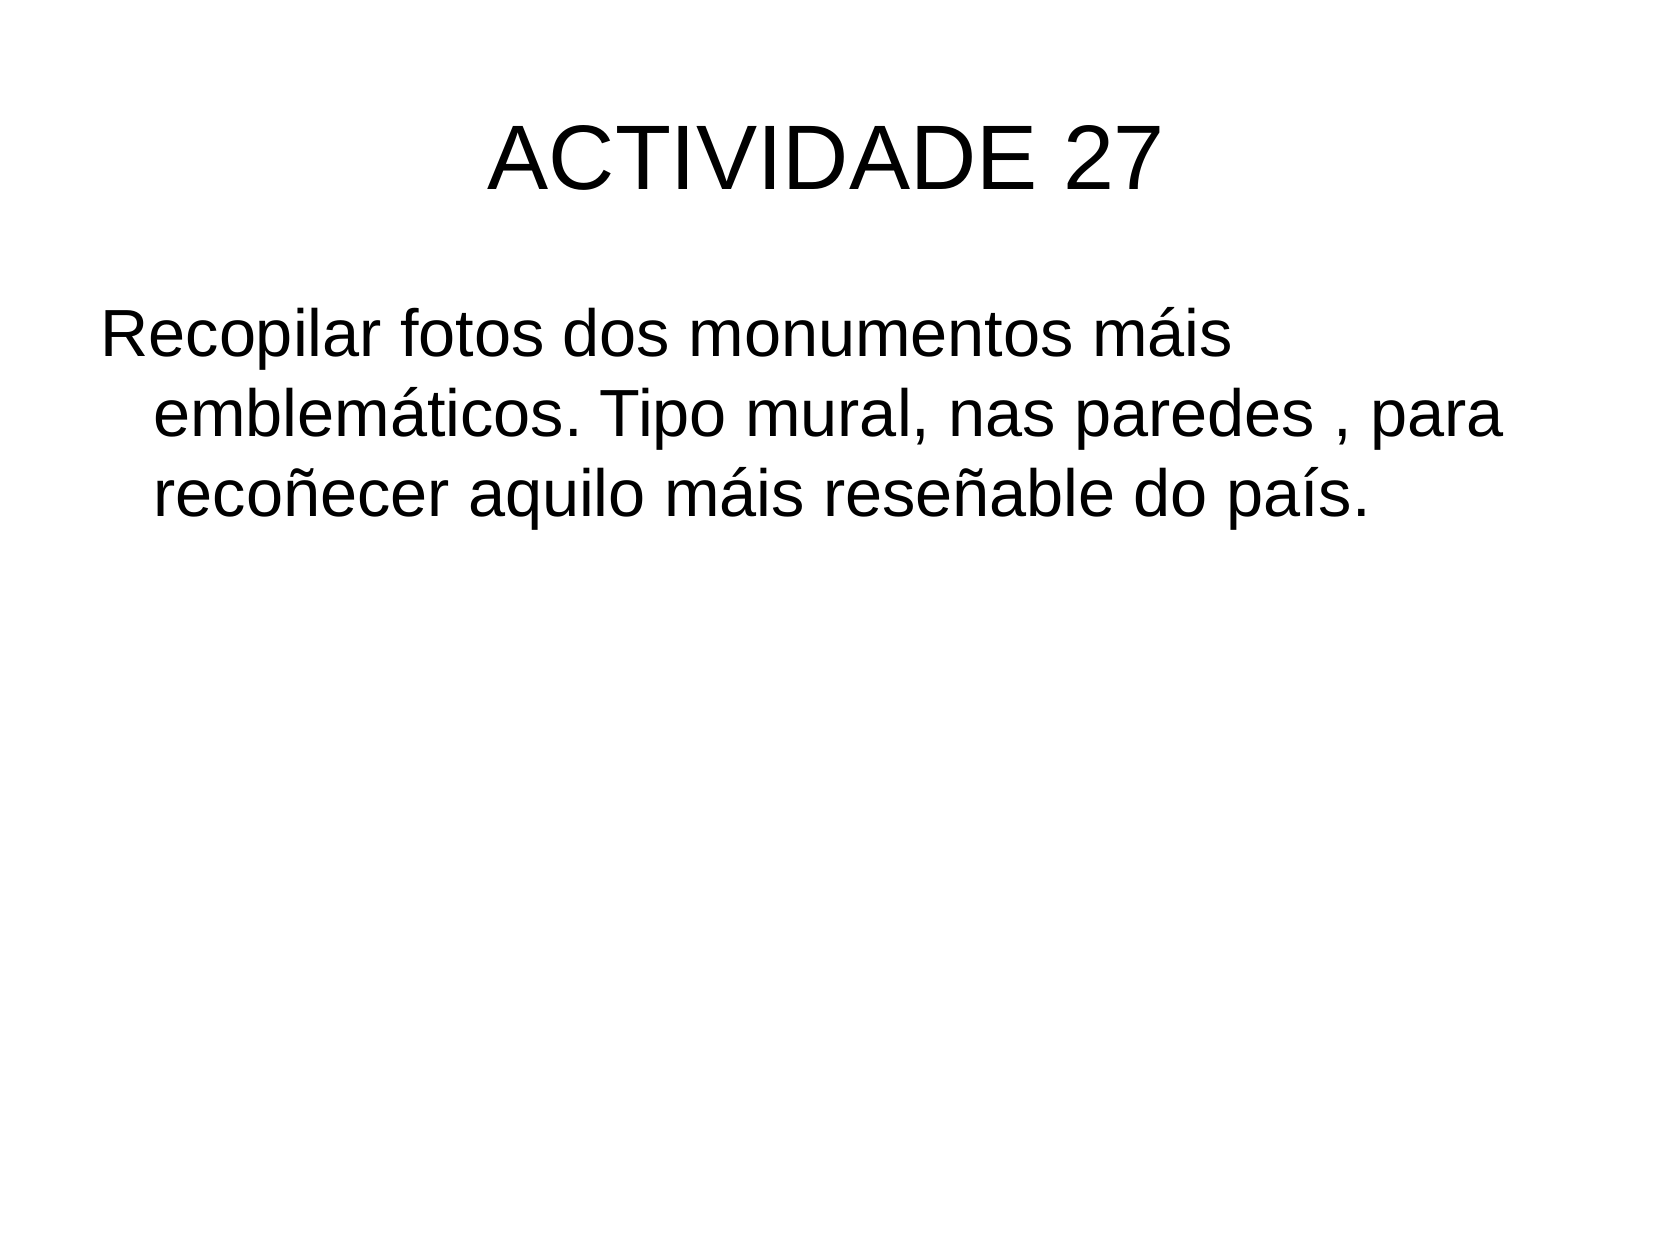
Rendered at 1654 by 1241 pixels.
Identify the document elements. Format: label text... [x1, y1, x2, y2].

text_box ACTIVIDADE 27 [82, 49, 1571, 257]
text_box Recopilar fotos dos monumentos máis emblemáticos. Tipo mural, nas paredes , para recoñecer aquilo máis reseñable do país. [82, 290, 1571, 1010]
